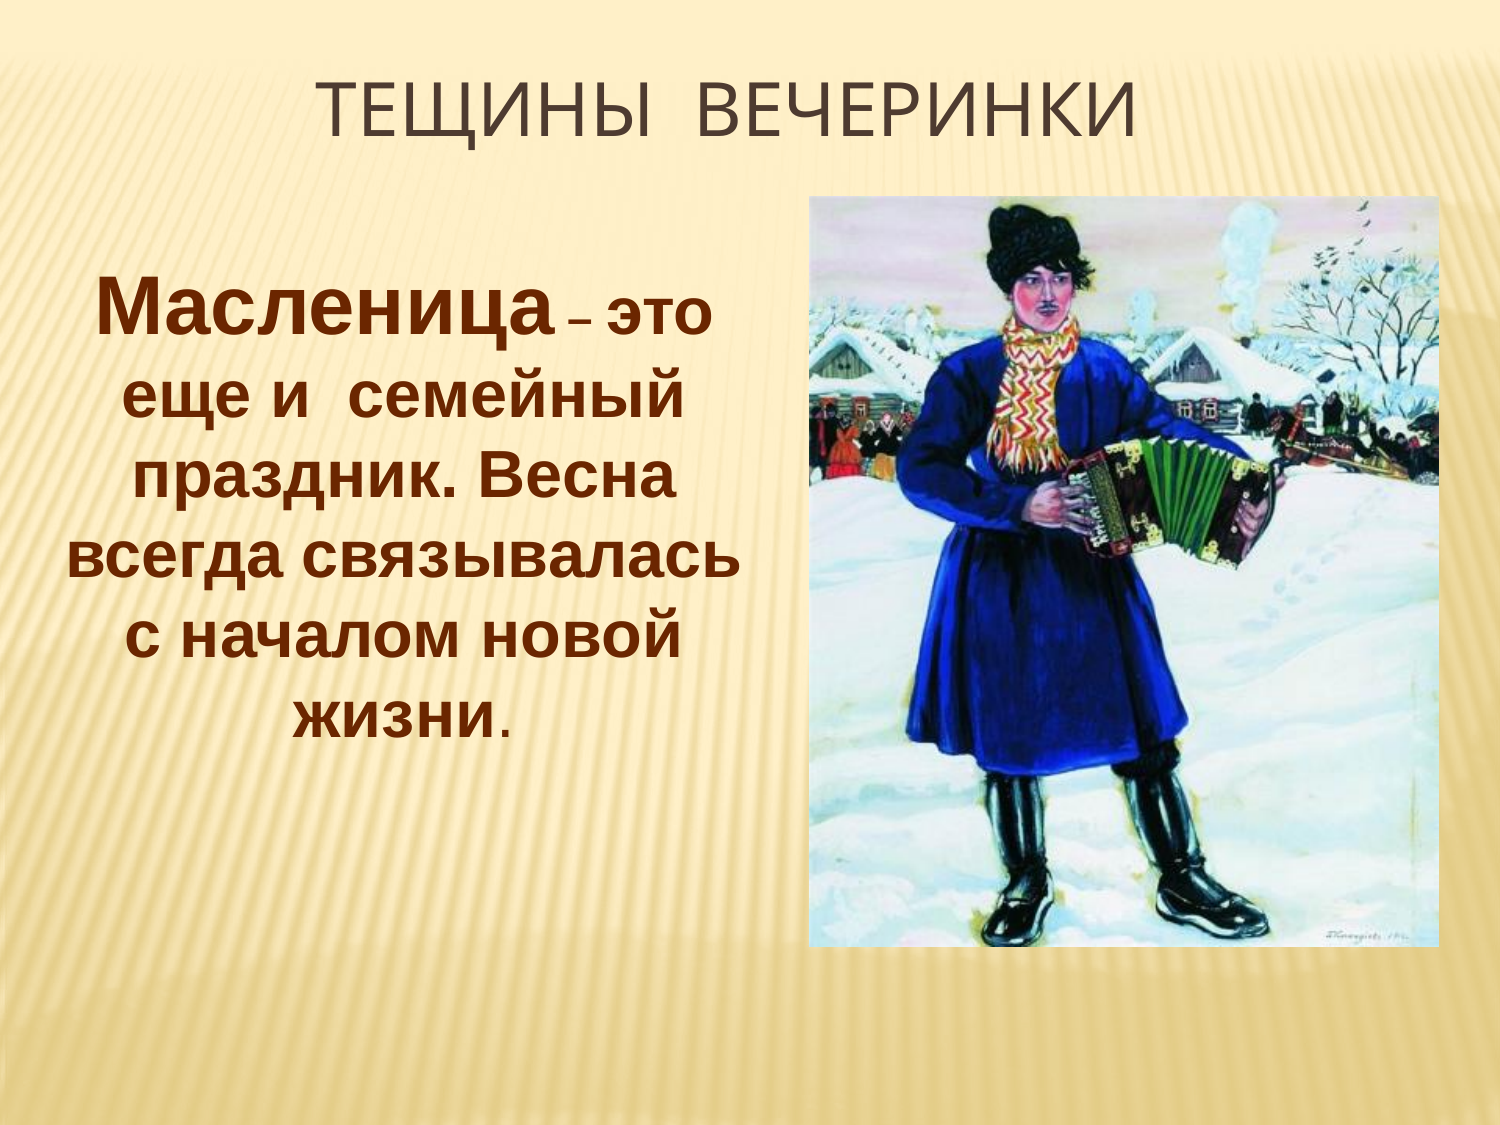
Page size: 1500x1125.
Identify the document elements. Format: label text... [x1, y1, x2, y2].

text_box Масленица – это еще и семейный праздник. Весна всегда связывалась с началом новой жизни. [29, 243, 780, 759]
picture [808, 195, 1440, 947]
text_box ТЕЩИНЫ вЕЧЕРИНКИ [301, 54, 1208, 160]
